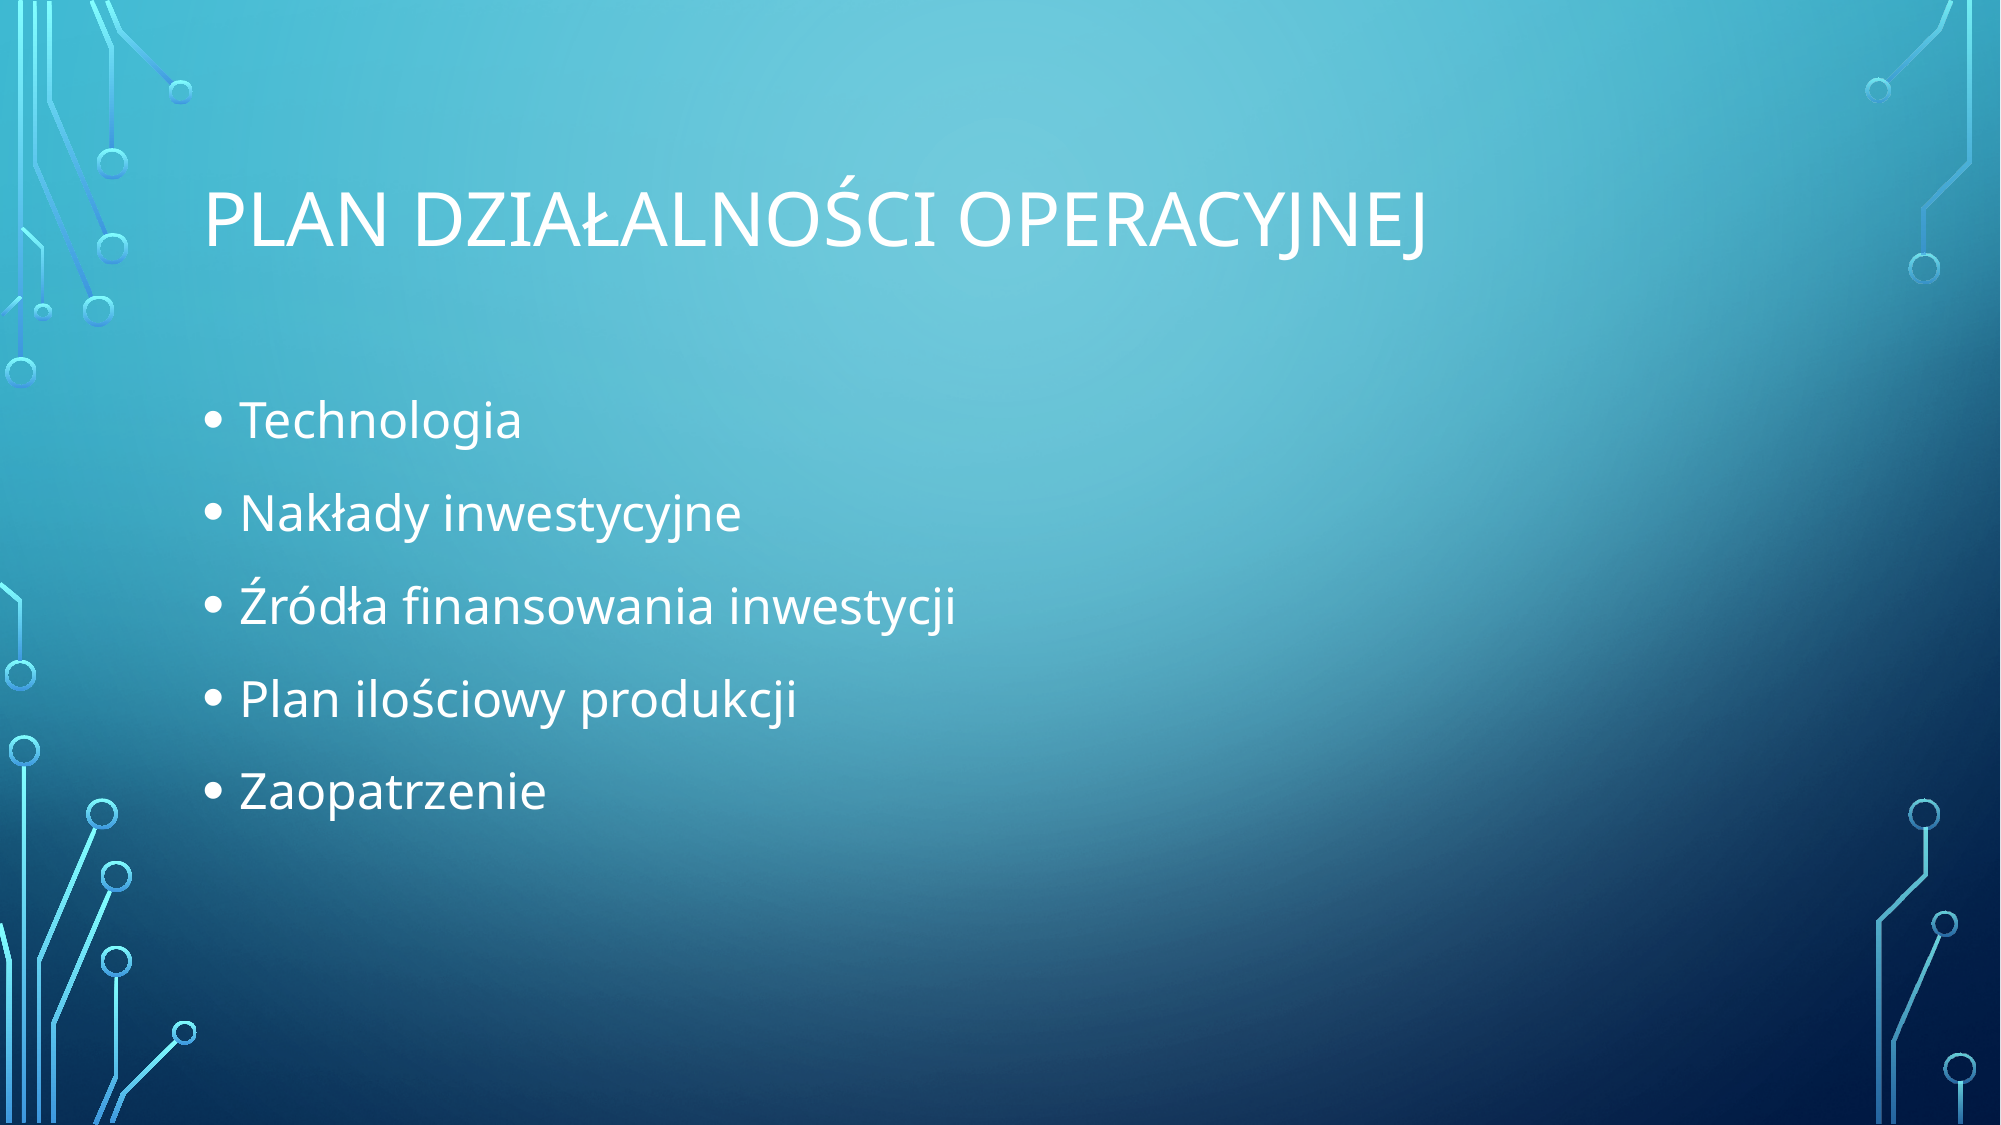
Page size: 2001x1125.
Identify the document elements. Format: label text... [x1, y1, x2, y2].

list Technologia Nakłady inwestycyjne Źródła finansowania inwestycji Plan ilościowy produkcji Zaopatrzenie [187, 369, 1813, 950]
title Plan działalności operacyjnej [187, 101, 1813, 344]
